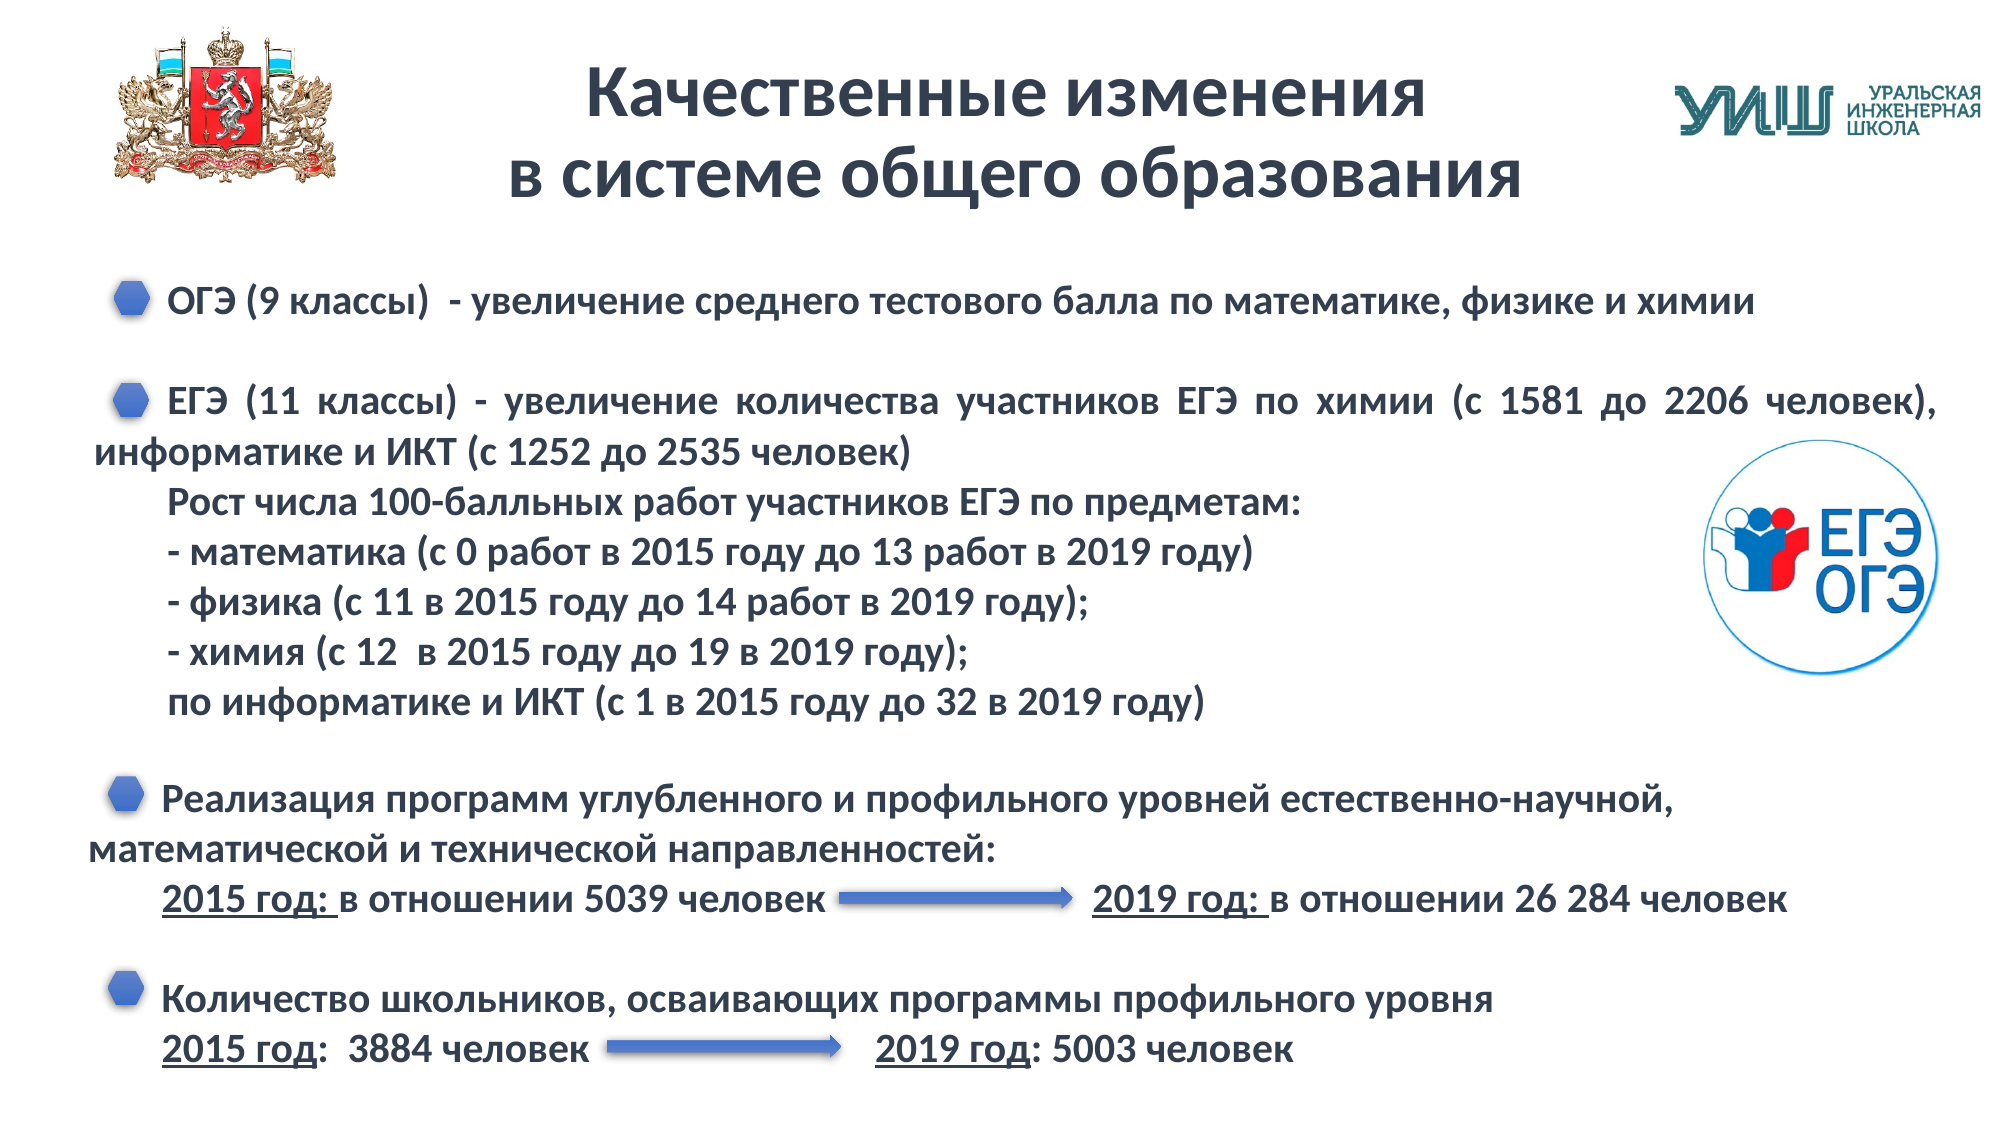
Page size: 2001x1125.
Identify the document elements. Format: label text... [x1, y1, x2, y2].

picture [112, 24, 338, 185]
text_box [107, 970, 145, 1005]
text_box Реализация программ углубленного и профильного уровней естественно-научной, математической и технической направленностей: 2015 год: в отношении 5039 человек 2019 год: в отношении 26 284 человек Количество школьников, осваивающих программы профильного уровня 2015 год: 3884 человек 2019 год: 5003 человек [72, 713, 1929, 1079]
text_box [838, 886, 1073, 910]
text_box [113, 280, 151, 315]
text_box [112, 382, 150, 418]
title Качественные изменения в системе общего образования [340, 35, 1692, 238]
picture [1654, 0, 2000, 214]
picture [1698, 434, 1945, 681]
text_box [107, 776, 145, 811]
text_box ОГЭ (9 классы) - увеличение среднего тестового балла по математике, физике и химии ЕГЭ (11 классы) - увеличение количества участников ЕГЭ по химии (с 1581 до 2206 человек), информатике и ИКТ (с 1252 до 2535 человек) Рост числа 100-балльных работ участников ЕГЭ по предметам: - математика (с 0 работ в 2015 году до 13 работ в 2019 году) - физика (с 11 в 2015 году до 14 работ в 2019 году); - химия (с 12 в 2015 году до 19 в 2019 году); по информатике и ИКТ (с 1 в 2015 году до 32 в 2019 году) [78, 265, 1954, 1125]
text_box [607, 1035, 842, 1058]
